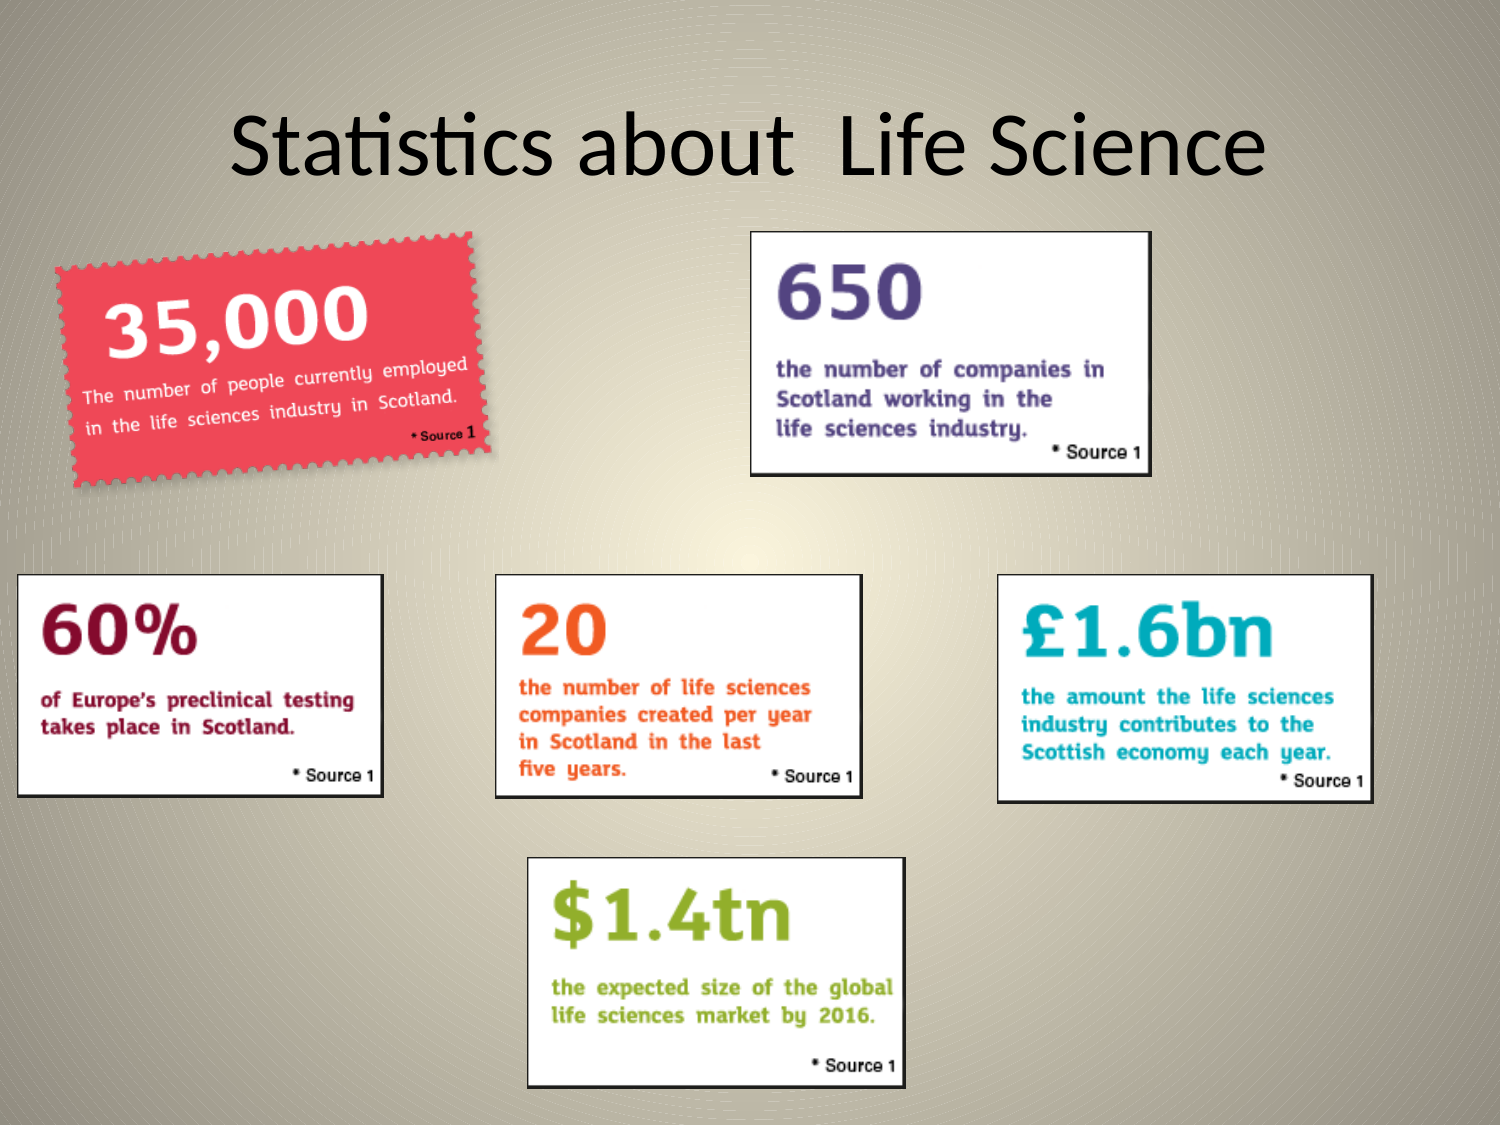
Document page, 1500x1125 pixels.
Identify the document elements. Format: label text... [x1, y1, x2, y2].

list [53, 231, 499, 497]
picture [527, 857, 907, 1089]
picture [17, 573, 385, 799]
picture [749, 231, 1152, 478]
picture [495, 573, 864, 799]
picture [996, 574, 1374, 805]
title Statistics about Life Science [75, 45, 1425, 233]
